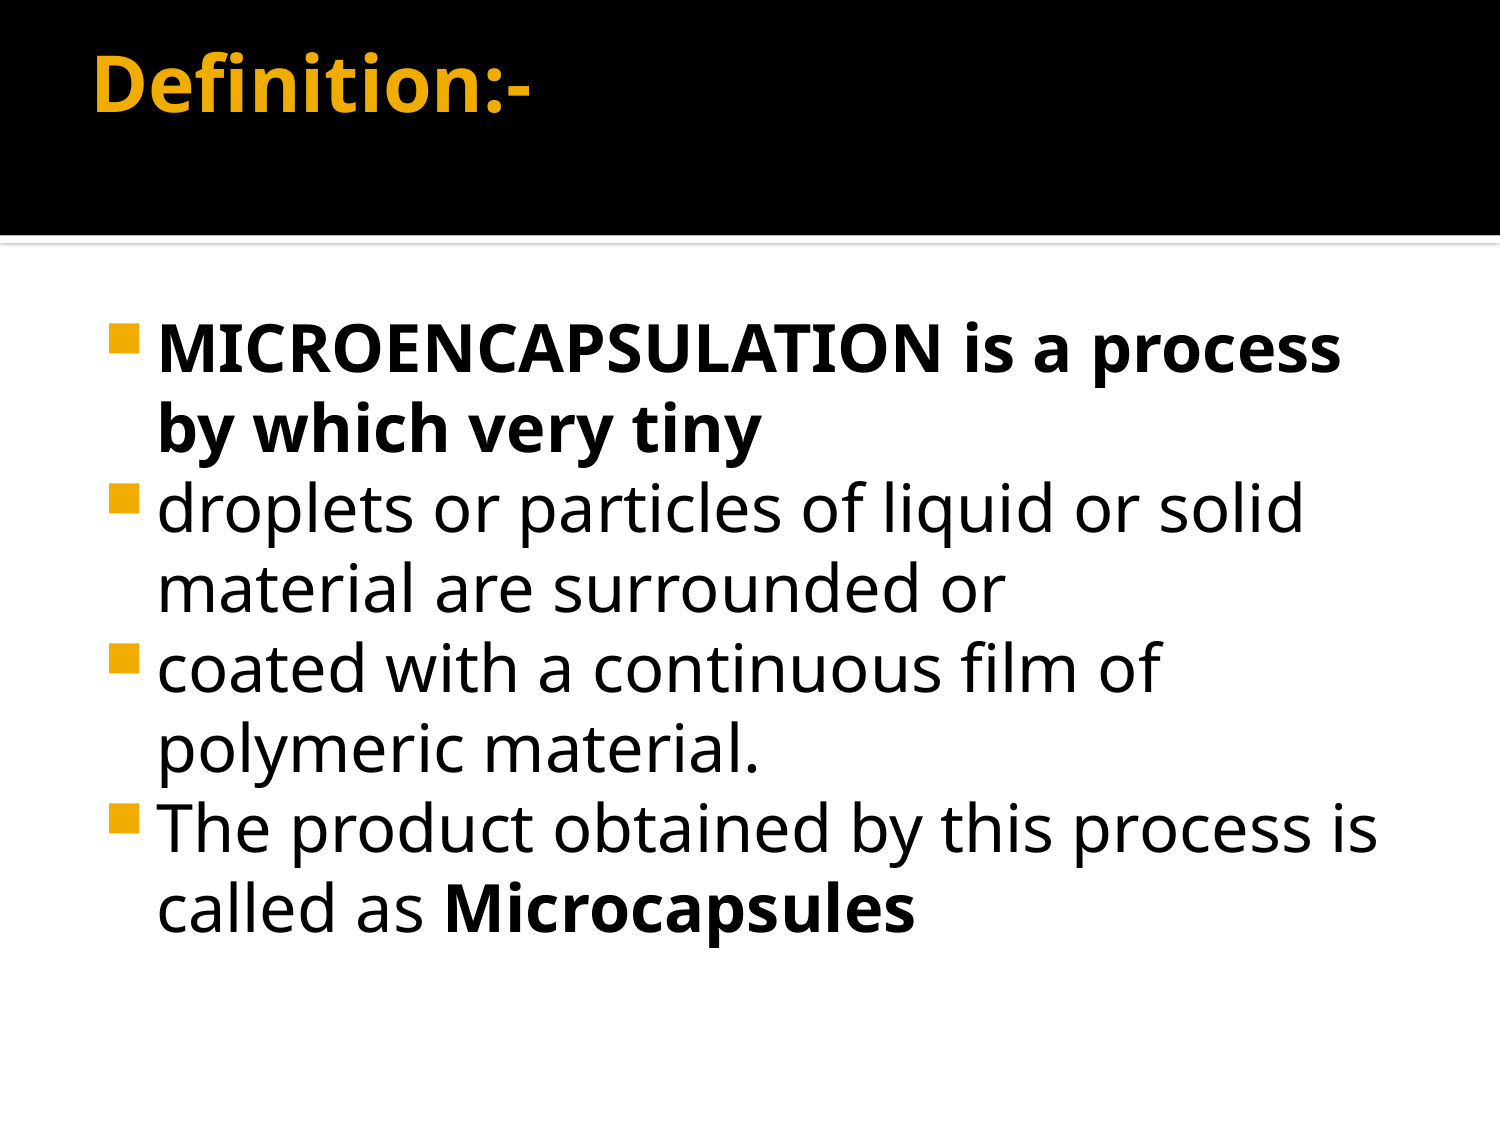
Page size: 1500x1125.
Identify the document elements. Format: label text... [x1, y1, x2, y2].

title Definition:- [75, 25, 1425, 231]
list MICROENCAPSULATION is a process by which very tiny droplets or particles of liquid or solid material are surrounded or coated with a continuous film of polymeric material. The product obtained by this process is called as Microcapsules [75, 291, 1425, 1050]
